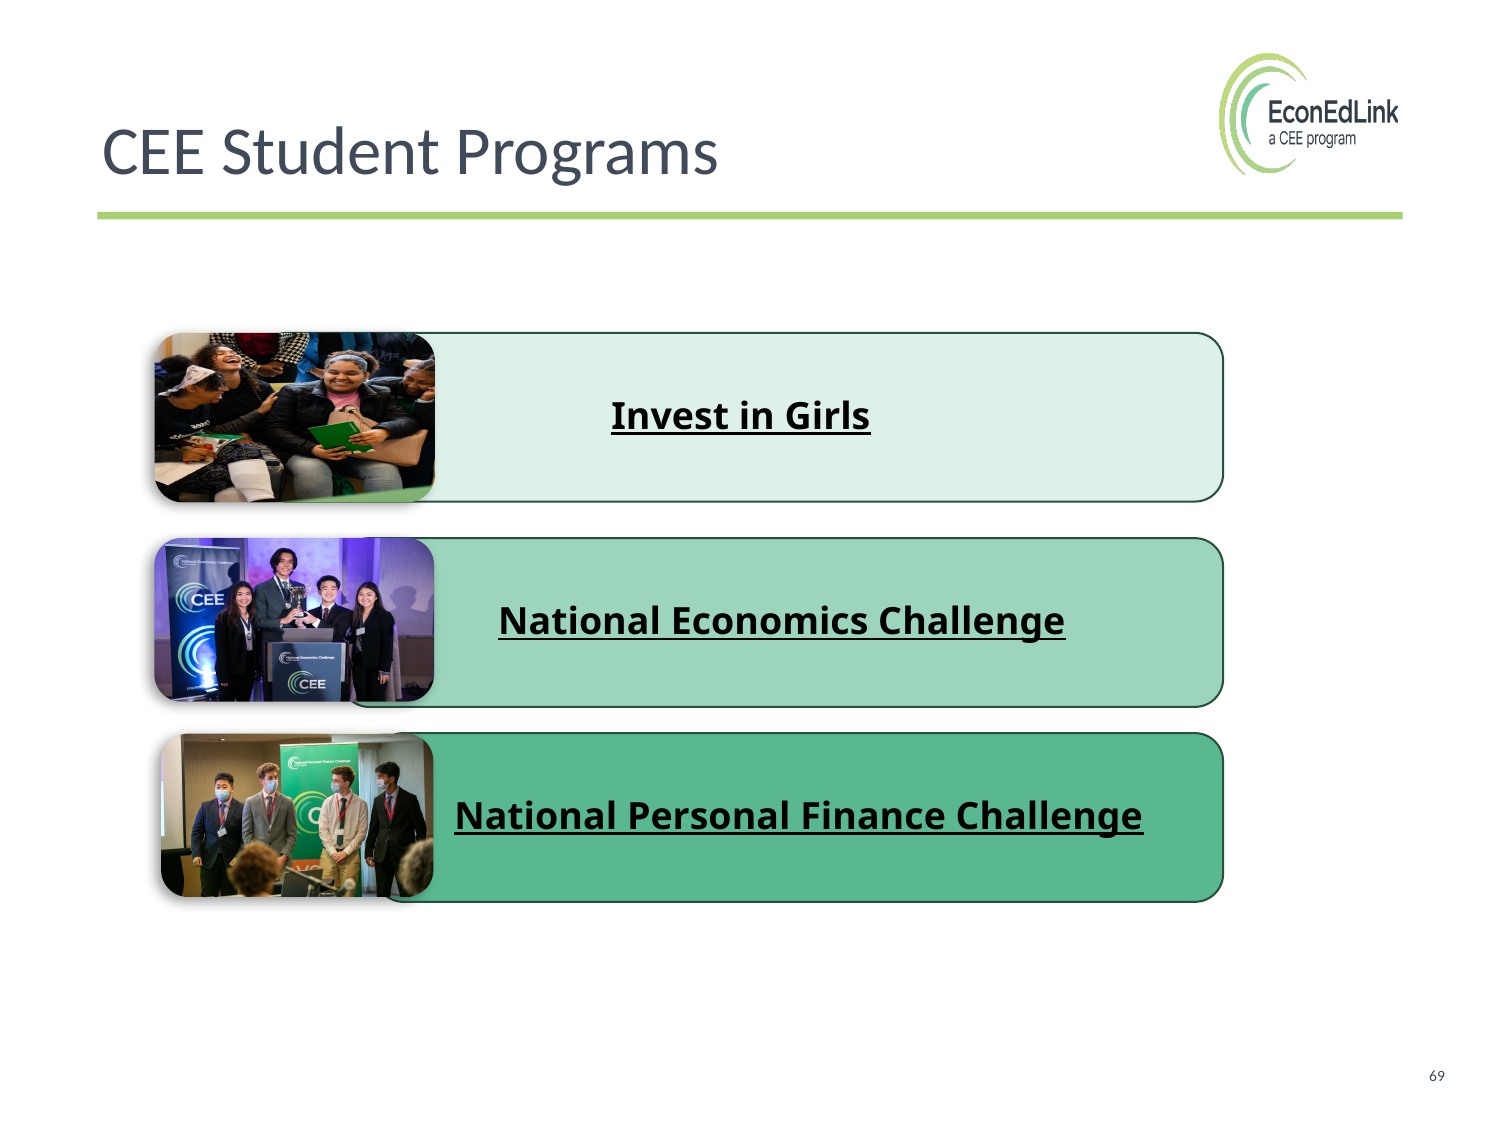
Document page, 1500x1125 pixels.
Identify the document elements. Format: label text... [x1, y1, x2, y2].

picture [154, 332, 436, 503]
text_box Invest in Girls [414, 331, 1225, 503]
text_box National Personal Finance Challenge [415, 732, 1225, 903]
text_box CEE Student Programs [90, 109, 1393, 261]
picture [154, 537, 435, 702]
text_box National Economics Challenge [420, 537, 1225, 708]
picture [161, 733, 434, 898]
slide_number 69 [1058, 1045, 1461, 1106]
